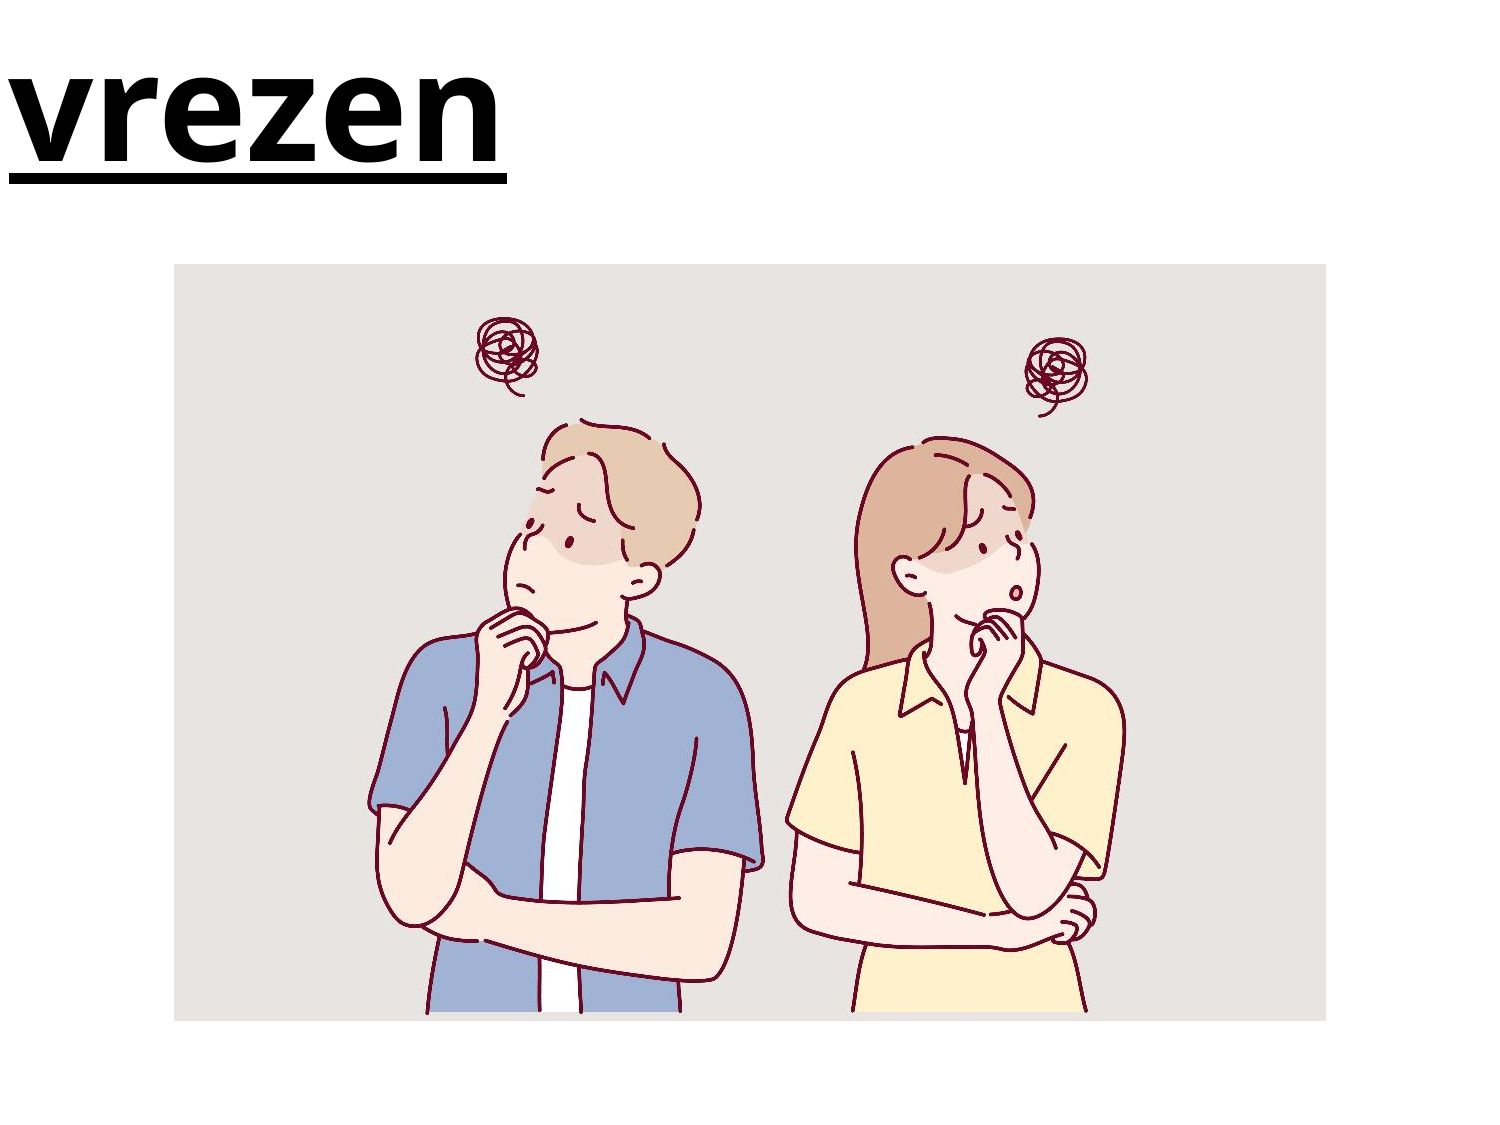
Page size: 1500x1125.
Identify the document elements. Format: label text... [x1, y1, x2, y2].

picture [174, 264, 1326, 1021]
text_box vrezen [0, 4, 1500, 199]
